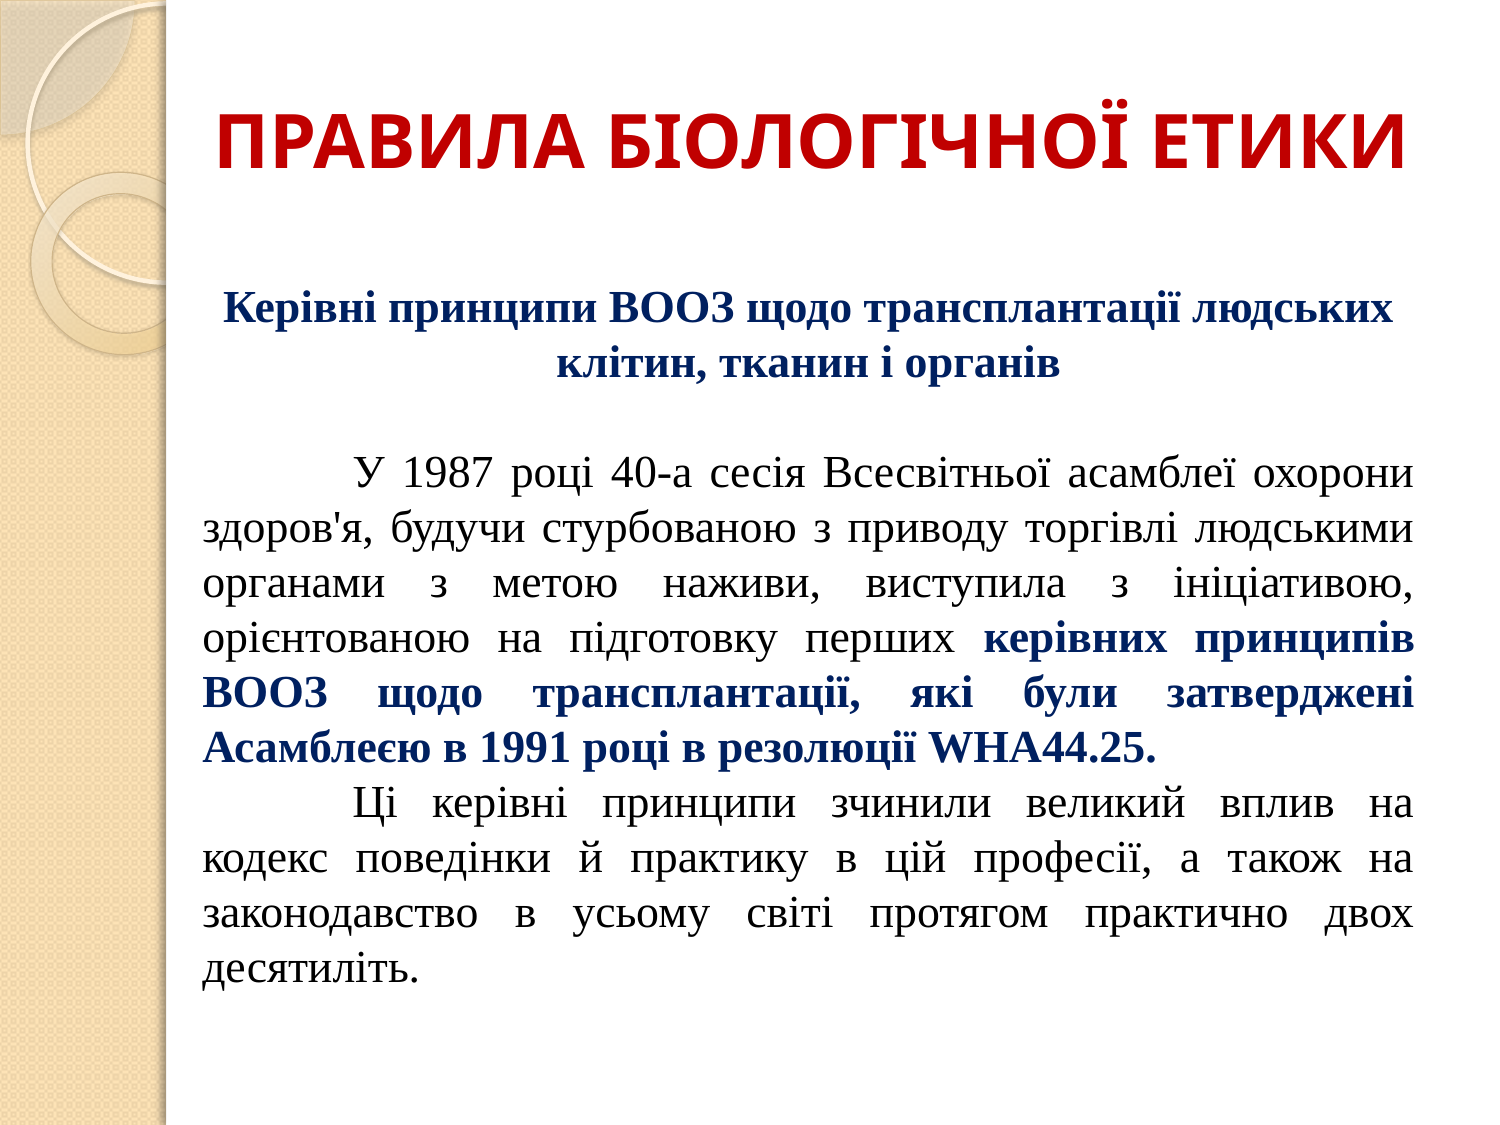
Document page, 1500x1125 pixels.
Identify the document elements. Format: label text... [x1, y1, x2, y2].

text_box Керівні принципи ВООЗ щодо трансплантації людських клітин, тканин і органів У 1987 році 40-а сесія Всесвітньої асамблеї охорони здоров'я, будучи стурбованою з приводу торгівлі людськими органами з метою наживи, виступила з ініціативою, орієнтованою на підготовку перших керівних принципів ВООЗ щодо трансплантації, які були затверджені Асамблеєю в 1991 році в резолюції WHA44.25. Ці керівні принципи зчинили великий вплив на кодекс поведінки й практику в цій професії, а також на законодавство в усьому світі протягом практично двох десятиліть. [187, 269, 1430, 999]
title ПРАВИЛА БІОЛОГІЧНОЇ ЕТИКИ [199, 45, 1466, 233]
